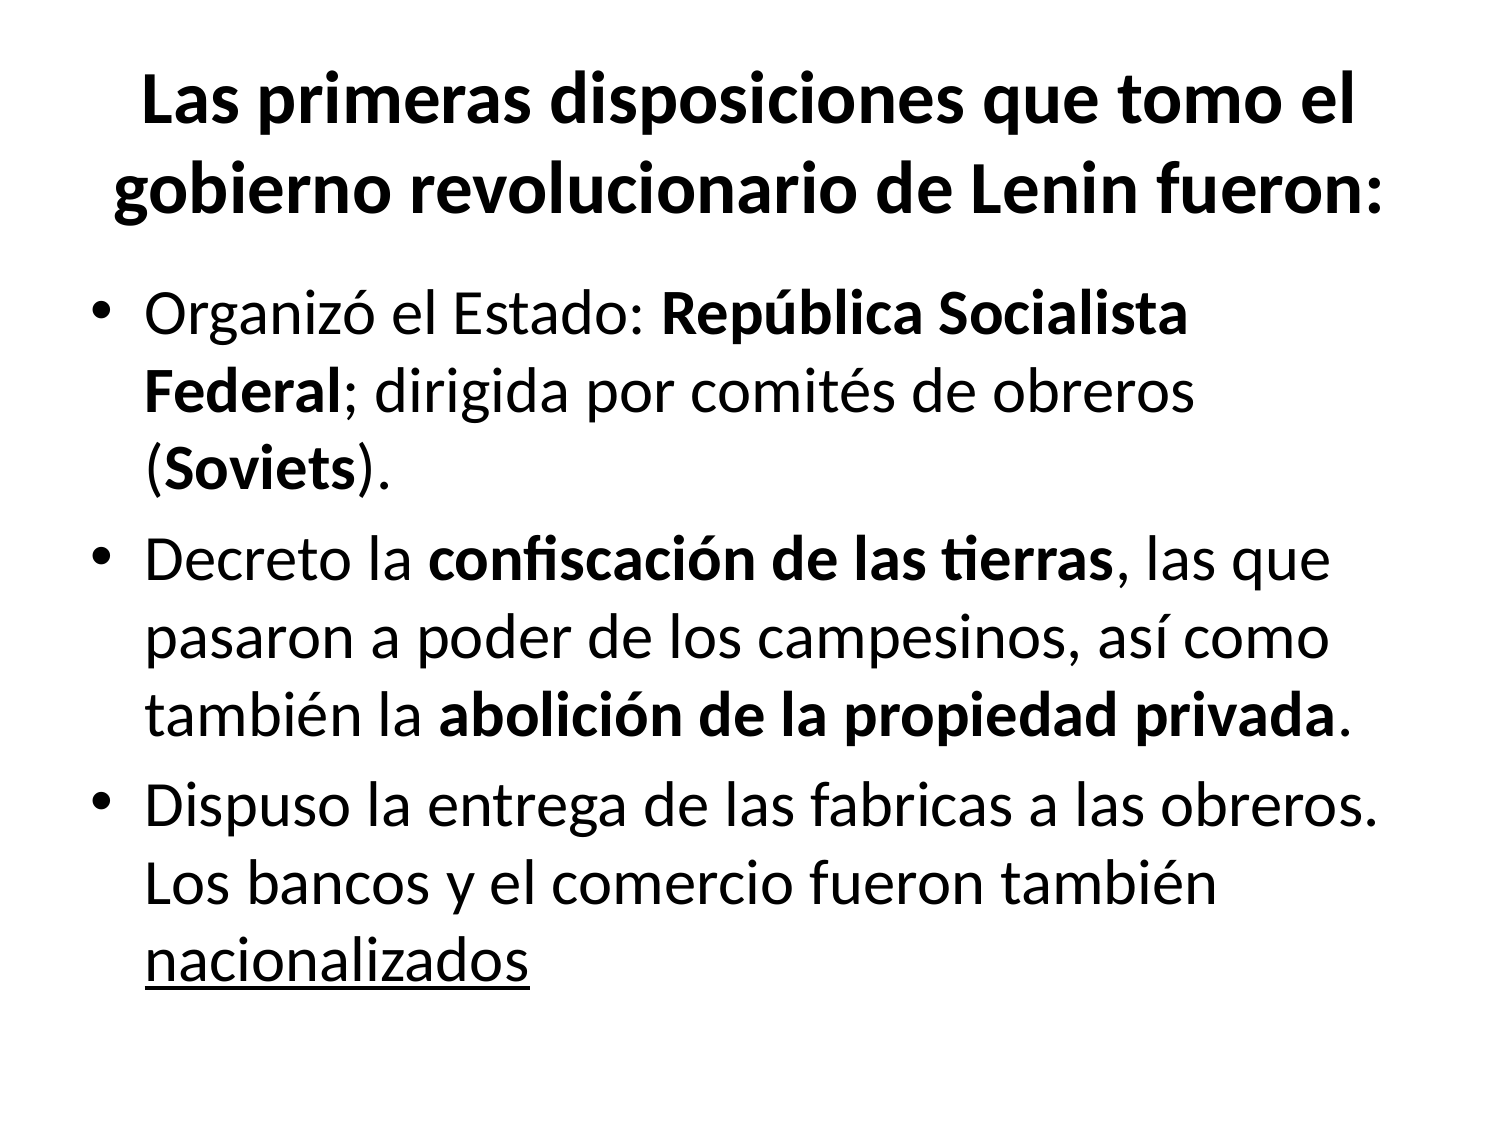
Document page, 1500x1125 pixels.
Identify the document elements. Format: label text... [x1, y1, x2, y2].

title Las primeras disposiciones que tomo el gobierno revolucionario de Lenin fueron: [75, 45, 1425, 233]
list Organizó el Estado: República Socialista Federal; dirigida por comités de obreros (Soviets). Decreto la confiscación de las tierras, las que pasaron a poder de los campesinos, así como también la abolición de la propiedad privada. Dispuso la entrega de las fabricas a las obreros. Los bancos y el comercio fueron también nacionalizados [75, 262, 1425, 1005]
